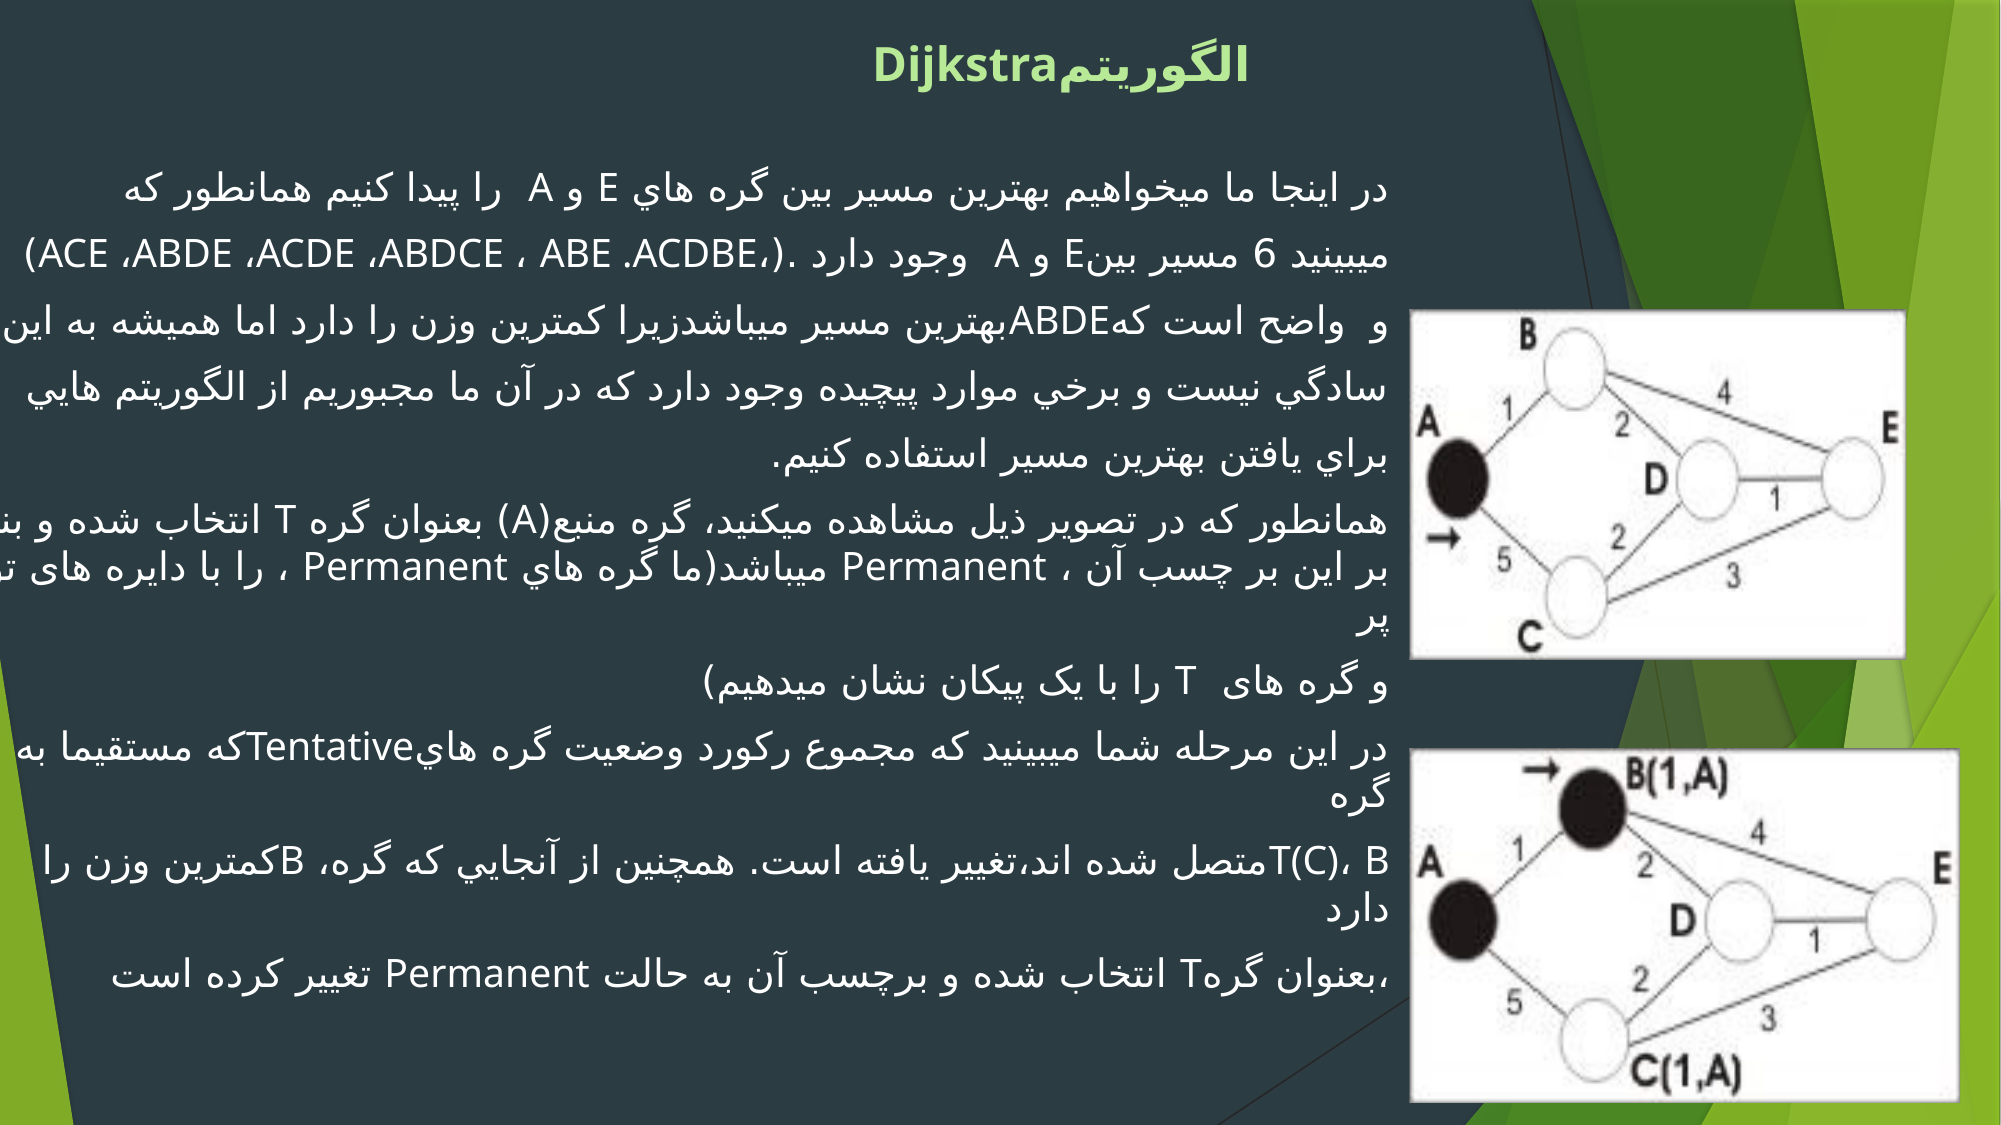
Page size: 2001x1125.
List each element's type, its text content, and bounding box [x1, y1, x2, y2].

list در اينجا ما ميخواهيم بهترين مسير بين گره هاي E و A را پيدا کنيم همانطور که ميبينيد 6 مسير بينE و A وجود دارد .(،ACE ،ABDE ،ACDE ،ABDCE ، ABE .ACDBE) و واضح است کهABDEبهترين مسير ميباشدزيرا کمترين وزن را دارد اما هميشه به اين سادگي نيست و برخي موارد پيچيده وجود دارد که در آن ما مجبوريم از الگوريتم هايي براي يافتن بهترين مسير استفاده کنيم. همانطور که در تصوير ذيل مشاهده ميكنيد، گره منبع(A) بعنوان گره T انتخاب شده و بنا بر این بر چسب آن ، Permanent ميباشد(ما گره هاي Permanent ، را با دایره های تو پر و گره های T را با یک پیکان نشان میدهیم) در اين مرحله شما ميبينيد که مجموع رکورد وضعيت گره هايTentativeکه مستقيما به گره T(C)، Bمتصل شده اند،تغيير يافته است. همچنين از آنجايي که گره، Bکمترین وزن را دارد ،بعنوان گرهT انتخاب شده و برچسب آن به حالت Permanent تغيير کرده است [0, 154, 1405, 1091]
picture [1408, 309, 1907, 661]
picture [1408, 747, 1961, 1104]
title الگوريتمDijkstra [610, 0, 1266, 100]
